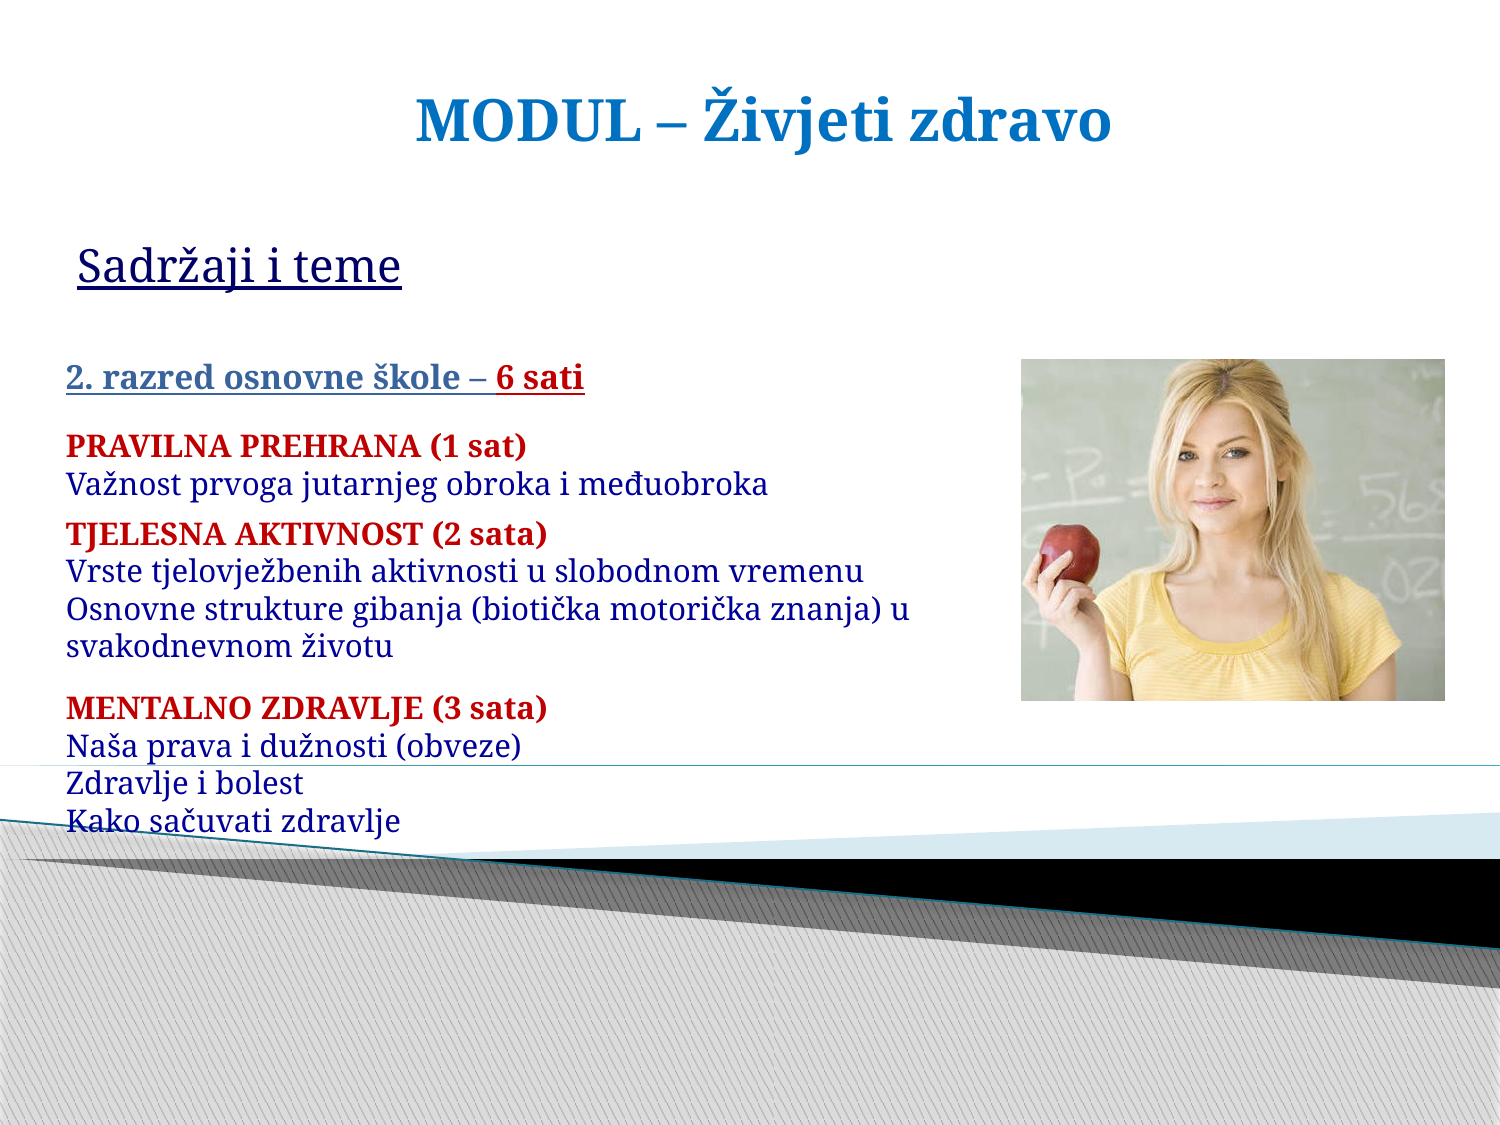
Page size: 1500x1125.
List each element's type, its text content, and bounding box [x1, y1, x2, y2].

picture [5, 859, 1500, 989]
text_box MODUL – Živjeti zdravo [84, 66, 1444, 161]
picture [1021, 359, 1445, 701]
text_box Sadržaji i teme [62, 229, 1471, 300]
text_box 2. razred osnovne škole – 6 sati PRAVILNA PREHRANA (1 sat) Važnost prvoga jutarnjeg obroka i međuobroka TJELESNA AKTIVNOST (2 sata) Vrste tjelovježbenih aktivnosti u slobodnom vremenu Osnovne strukture gibanja (biotička motorička znanja) u svakodnevnom životu MENTALNO ZDRAVLJE (3 sata) Naša prava i dužnosti (obveze) Zdravlje i bolest Kako sačuvati zdravlje [51, 329, 1445, 846]
